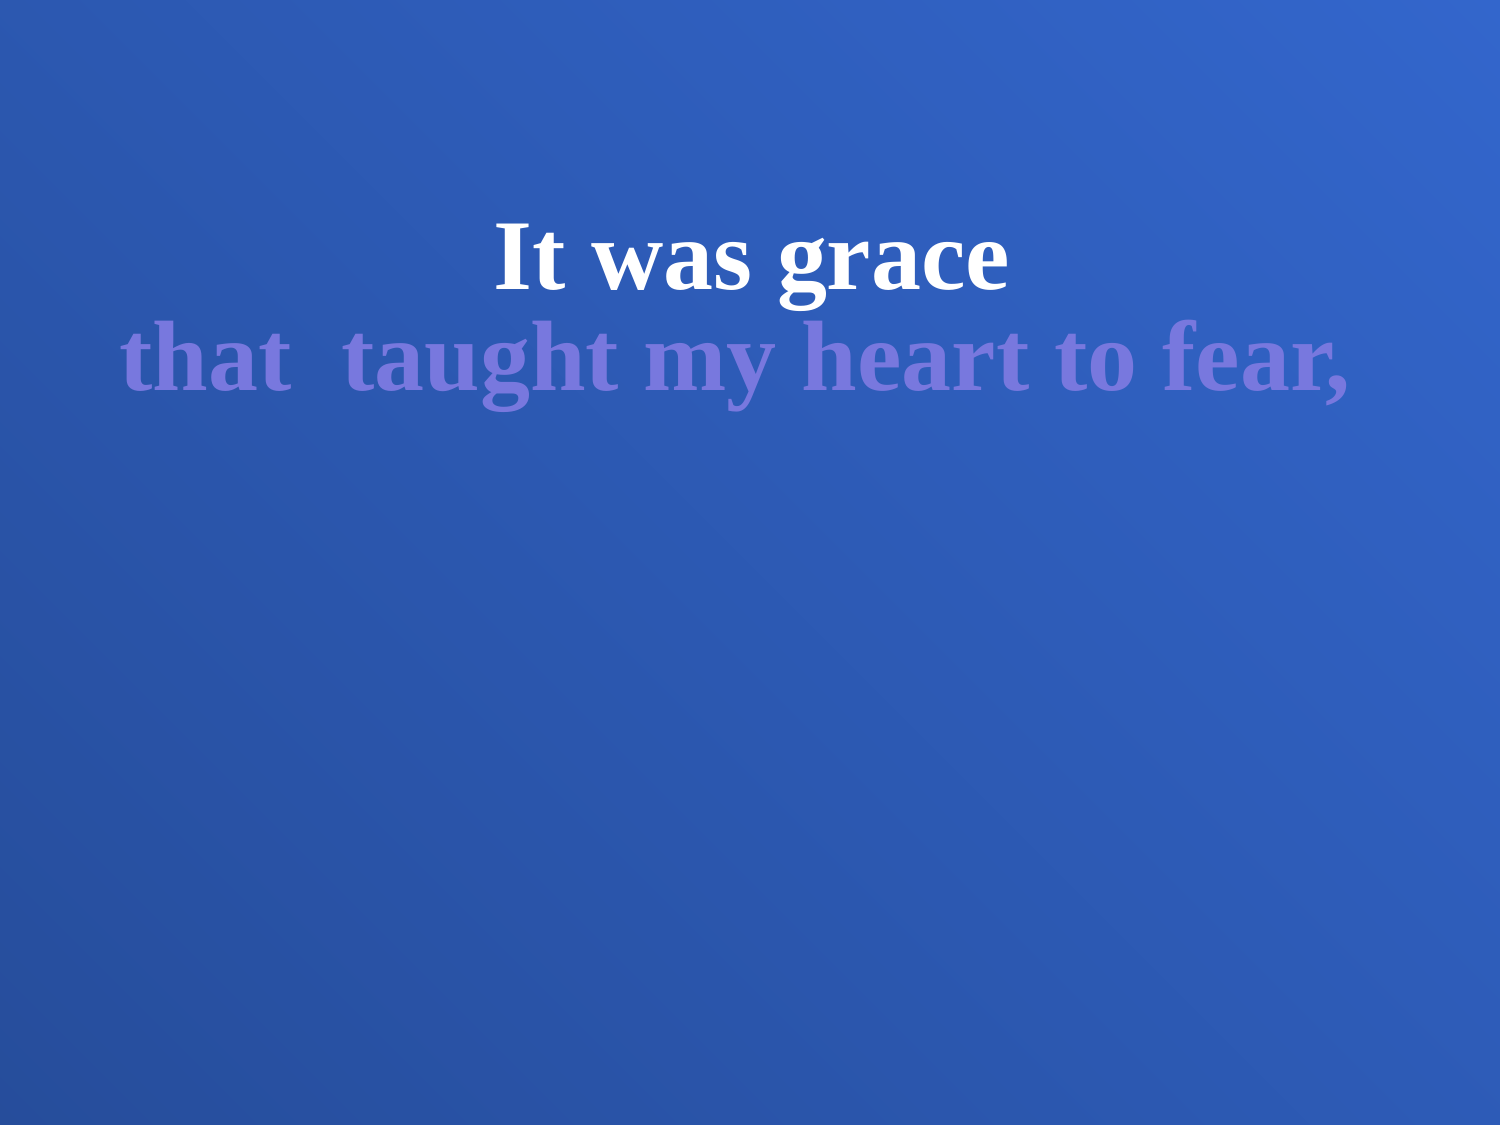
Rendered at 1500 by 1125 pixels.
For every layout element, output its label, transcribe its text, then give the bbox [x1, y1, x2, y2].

text_box It was grace [2, 181, 1500, 317]
text_box that taught my heart to fear, [0, 283, 1498, 418]
